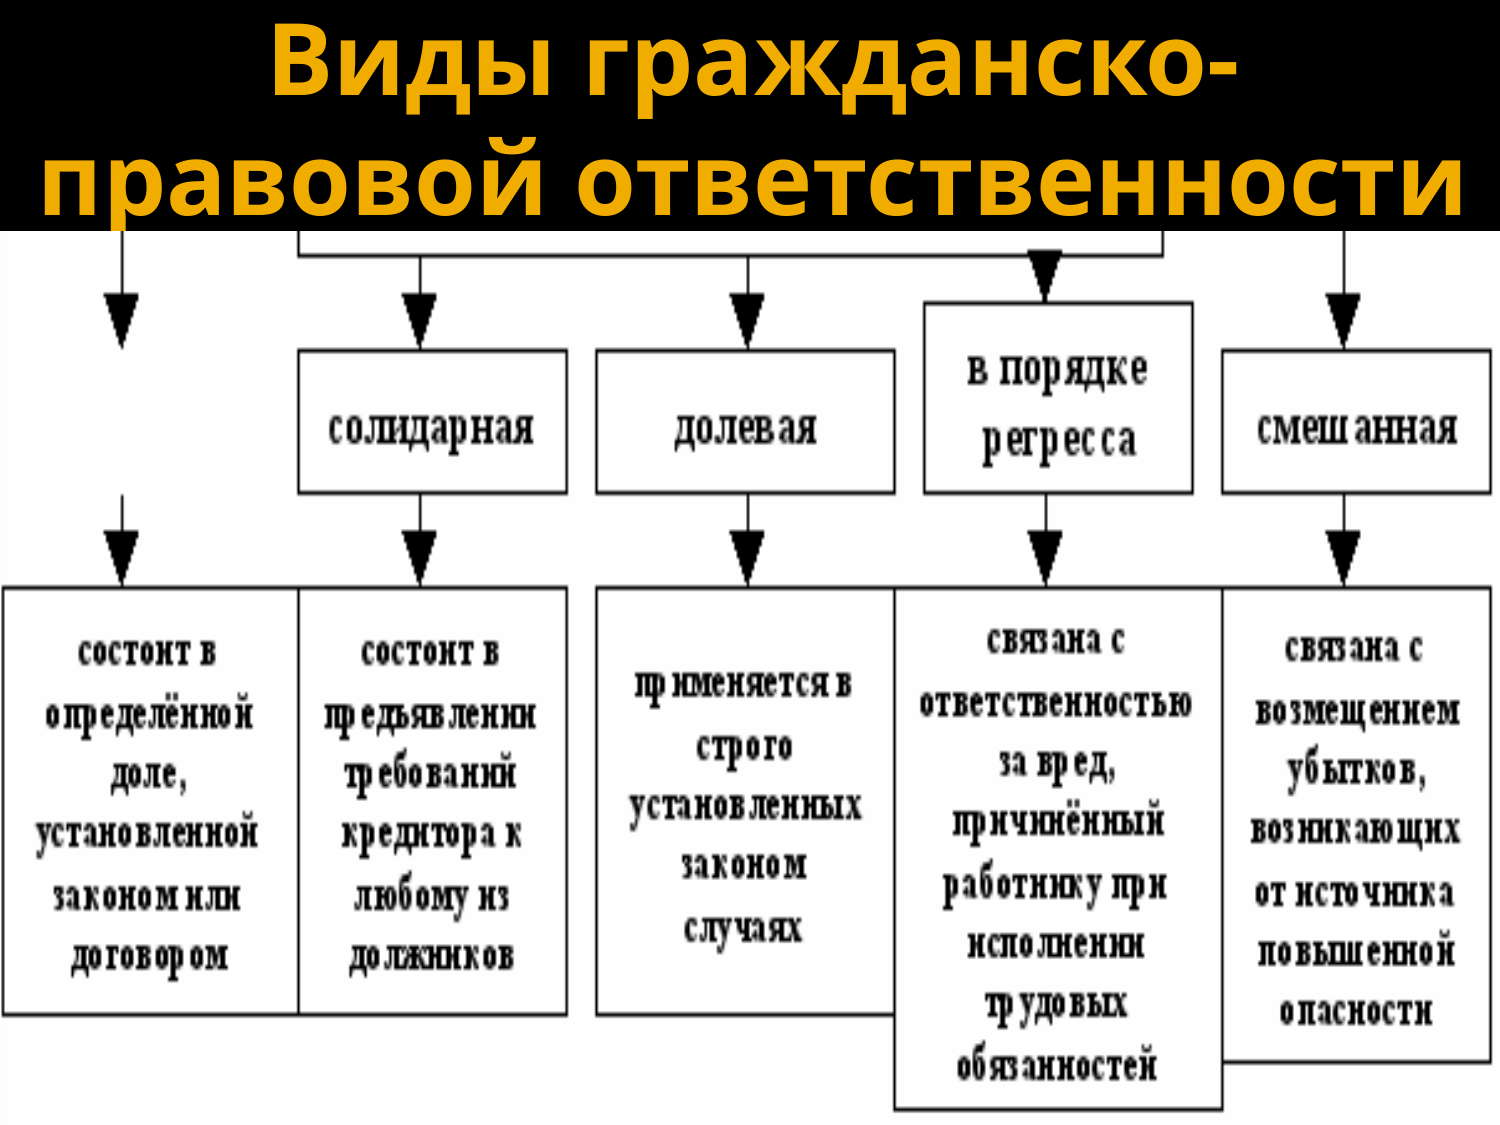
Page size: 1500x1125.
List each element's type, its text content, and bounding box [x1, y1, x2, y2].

title Виды гражданско-правовой ответственности [0, 0, 1500, 230]
picture [0, 230, 1500, 1125]
